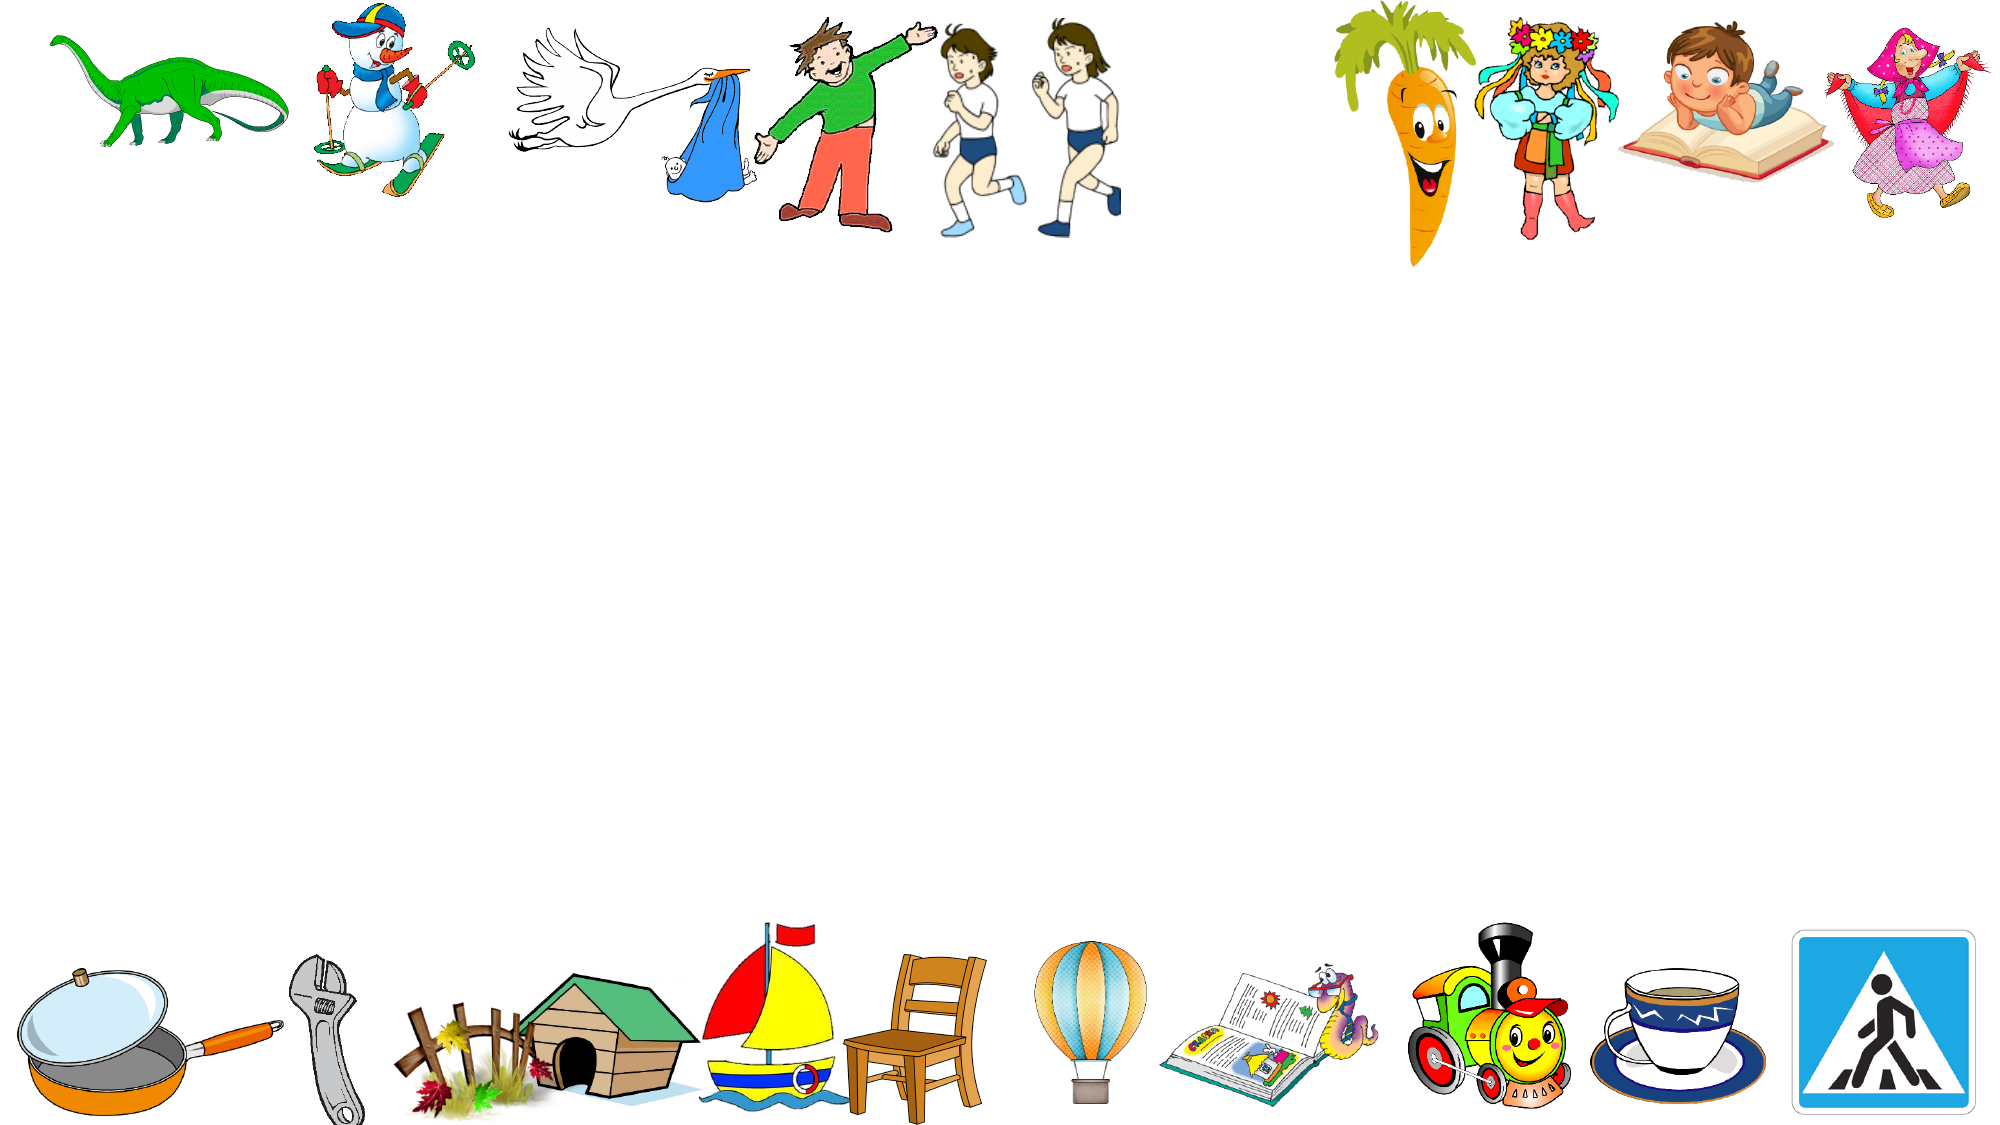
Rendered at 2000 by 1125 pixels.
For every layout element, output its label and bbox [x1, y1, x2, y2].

picture [500, 16, 1121, 238]
picture [1159, 962, 1381, 1110]
picture [49, 34, 290, 148]
picture [1405, 922, 1571, 1109]
picture [1034, 941, 1147, 1104]
picture [1590, 968, 1766, 1104]
picture [1791, 929, 1976, 1115]
picture [1321, 0, 1991, 267]
picture [288, 954, 365, 1125]
picture [314, 3, 475, 197]
picture [17, 968, 284, 1116]
picture [393, 917, 987, 1125]
